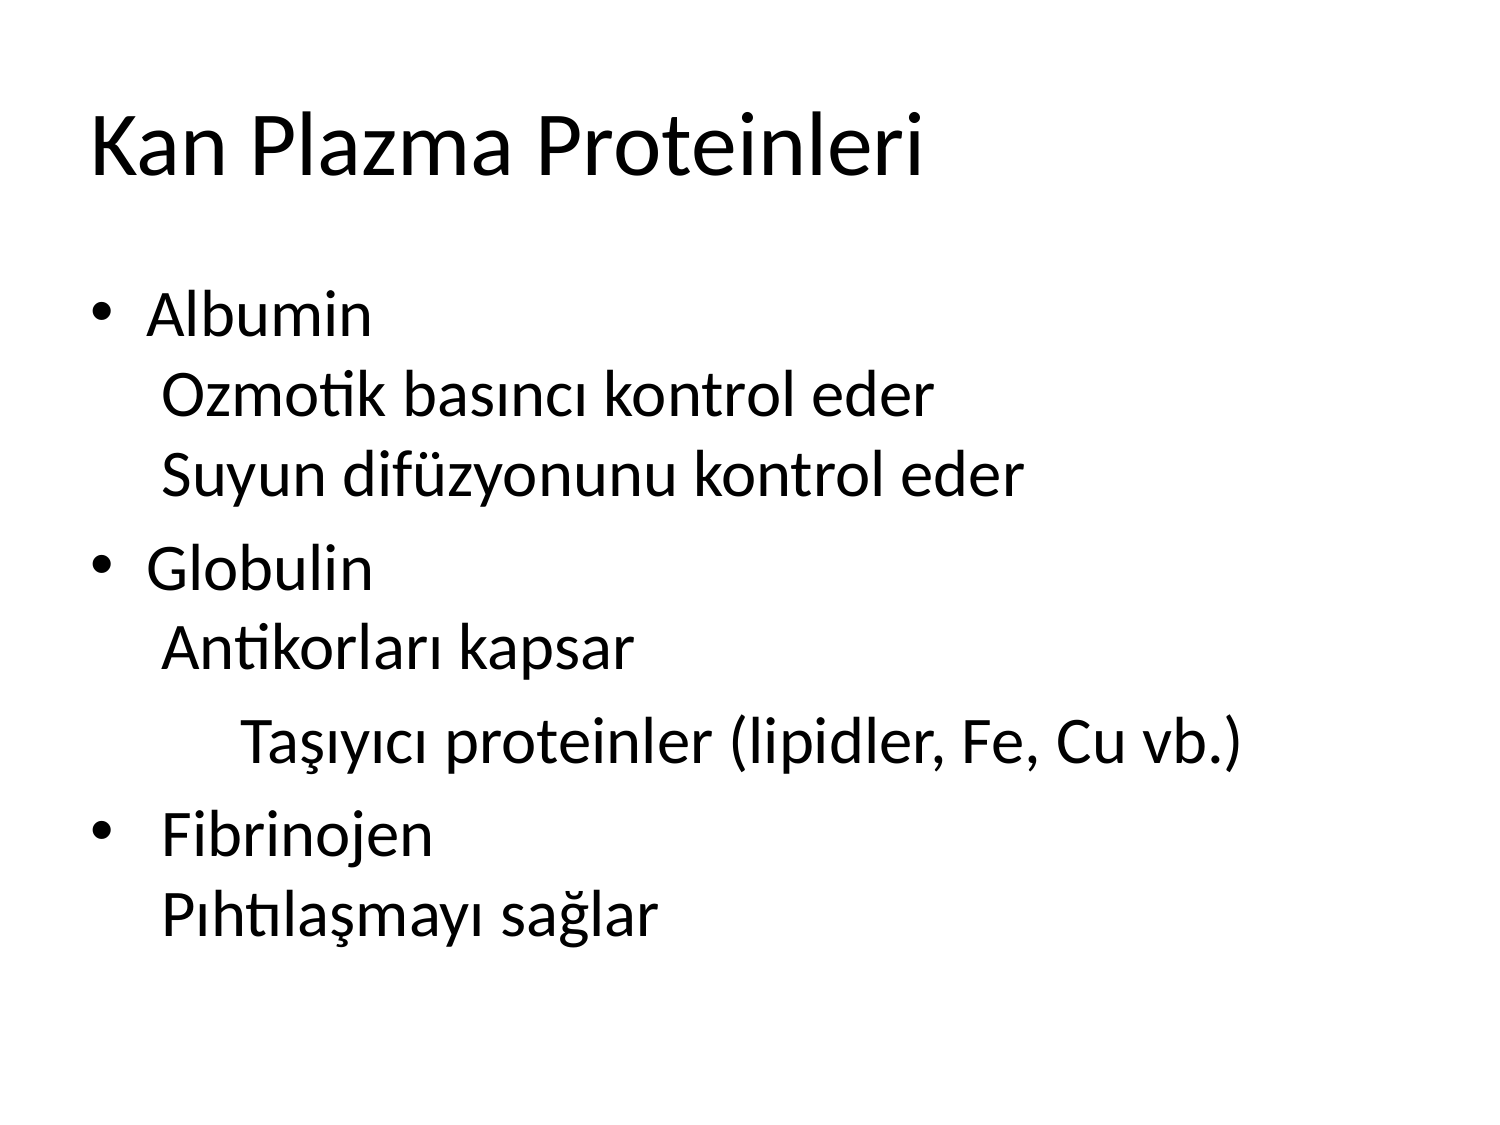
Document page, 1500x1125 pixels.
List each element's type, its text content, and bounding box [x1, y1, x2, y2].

title Kan Plazma Proteinleri [75, 45, 1425, 233]
list Albumin Ozmotik basıncı kontrol eder Suyun difüzyonunu kontrol eder Globulin Antikorları kapsar Taşıyıcı proteinler (lipidler, Fe, Cu vb.) Fibrinojen Pıhtılaşmayı sağlar [75, 262, 1425, 1005]
